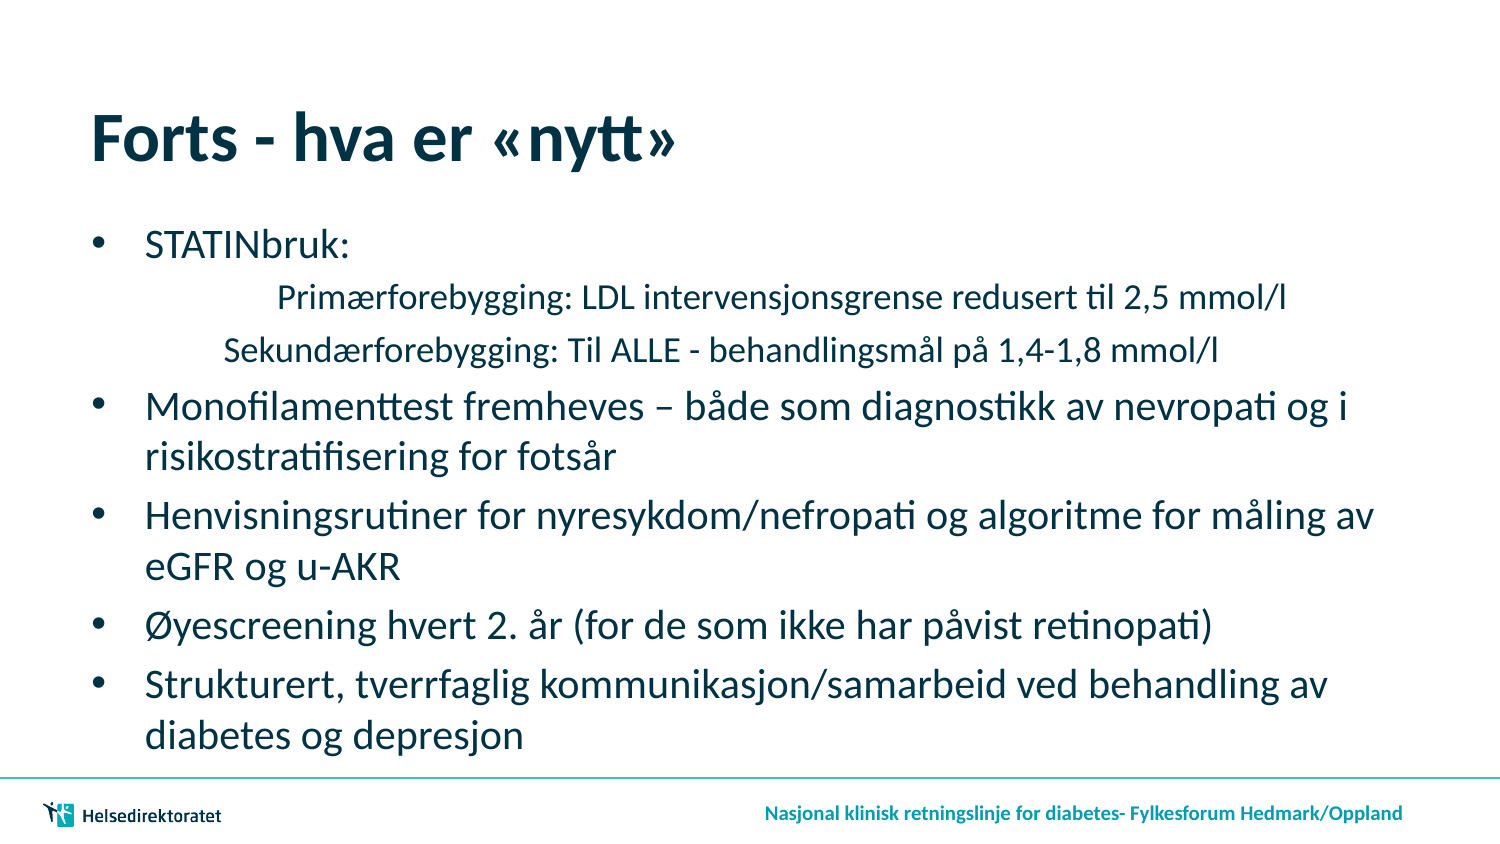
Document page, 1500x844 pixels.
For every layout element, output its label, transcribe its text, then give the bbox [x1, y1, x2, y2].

title Forts - hva er «nytt» [76, 82, 1424, 184]
text_box Nasjonal klinisk retningslinje for diabetes- Fylkesforum Hedmark/Oppland [750, 788, 1459, 837]
picture [43, 802, 221, 827]
list STATINbruk: Primærforebygging: LDL intervensjonsgrense redusert til 2,5 mmol/l Sekundærforebygging: Til ALLE - behandlingsmål på 1,4-1,8 mmol/l Monofilamenttest fremheves – både som diagnostikk av nevropati og i risikostratifisering for fotsår Henvisningsrutiner for nyresykdom/nefropati og algoritme for måling av eGFR og u-AKR Øyescreening hvert 2. år (for de som ikke har påvist retinopati) Strukturert, tverrfaglig kommunikasjon/samarbeid ved behandling av diabetes og depresjon [76, 209, 1424, 766]
